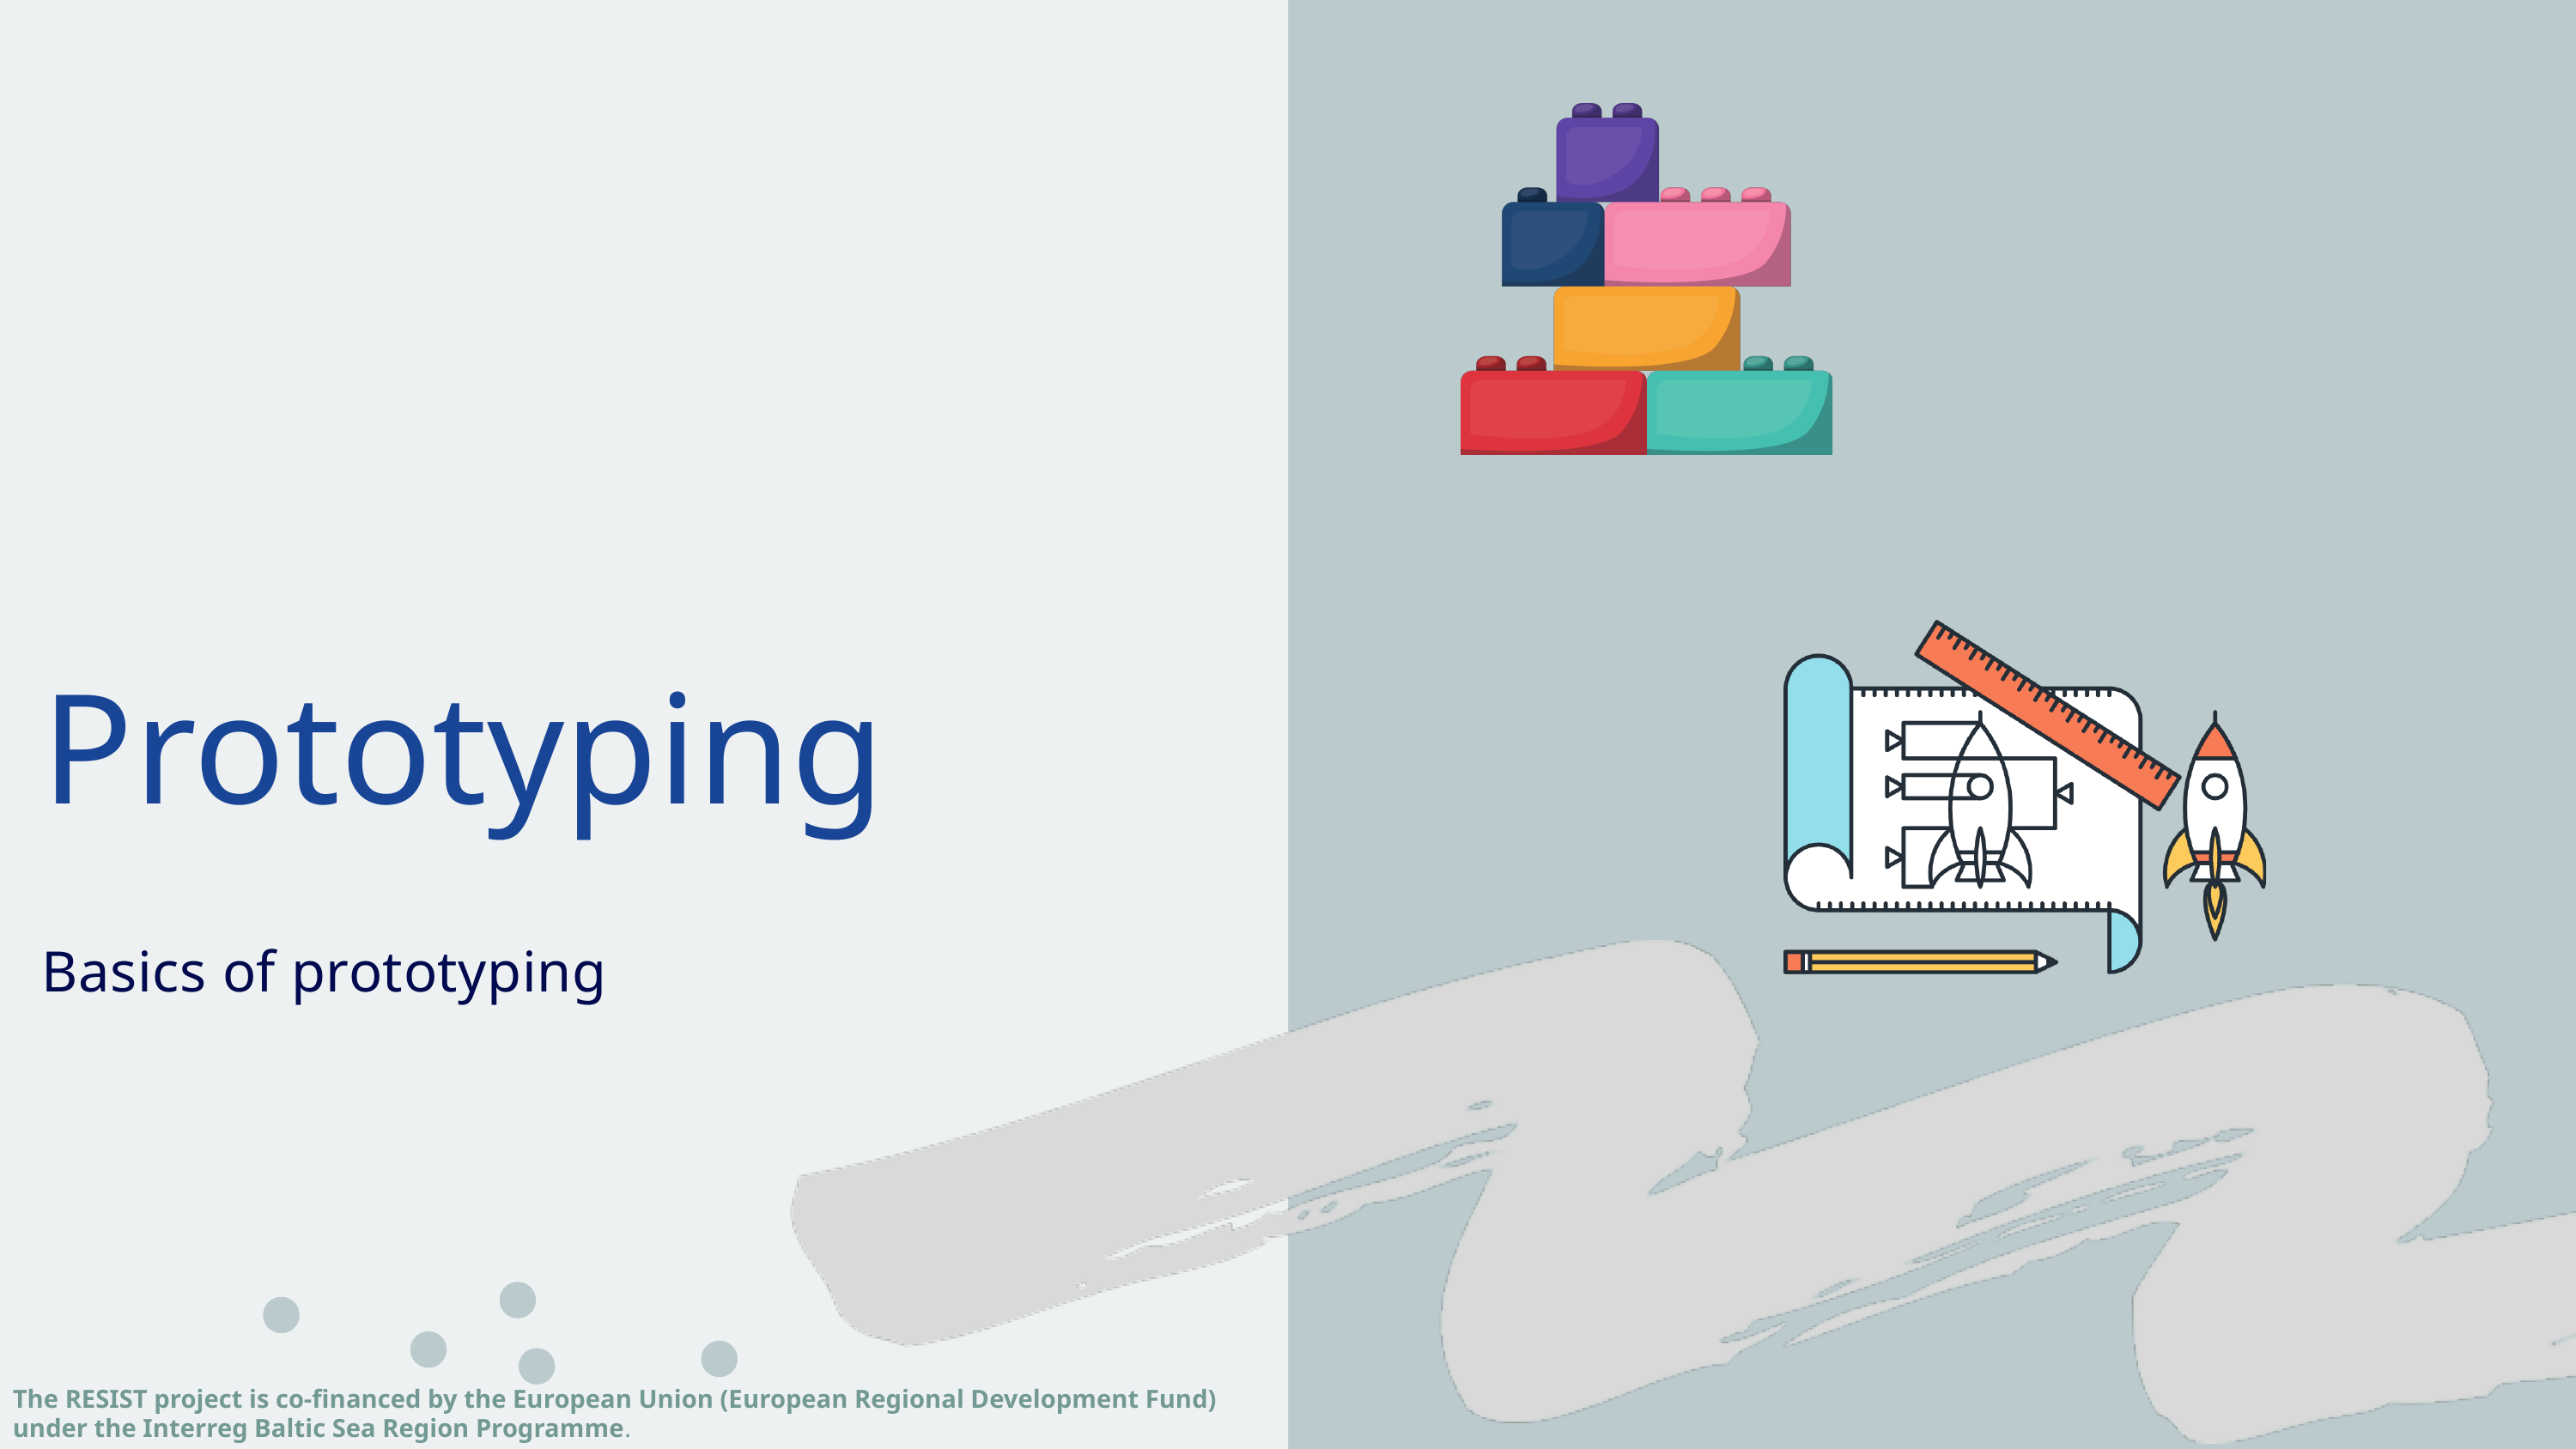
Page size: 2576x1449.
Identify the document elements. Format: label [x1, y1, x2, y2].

text_box [0, 0, 1289, 1449]
text_box [268, 1266, 733, 1408]
text_box [1460, 103, 1833, 455]
text_box [1291, 940, 2576, 1444]
text_box [1783, 619, 2267, 974]
